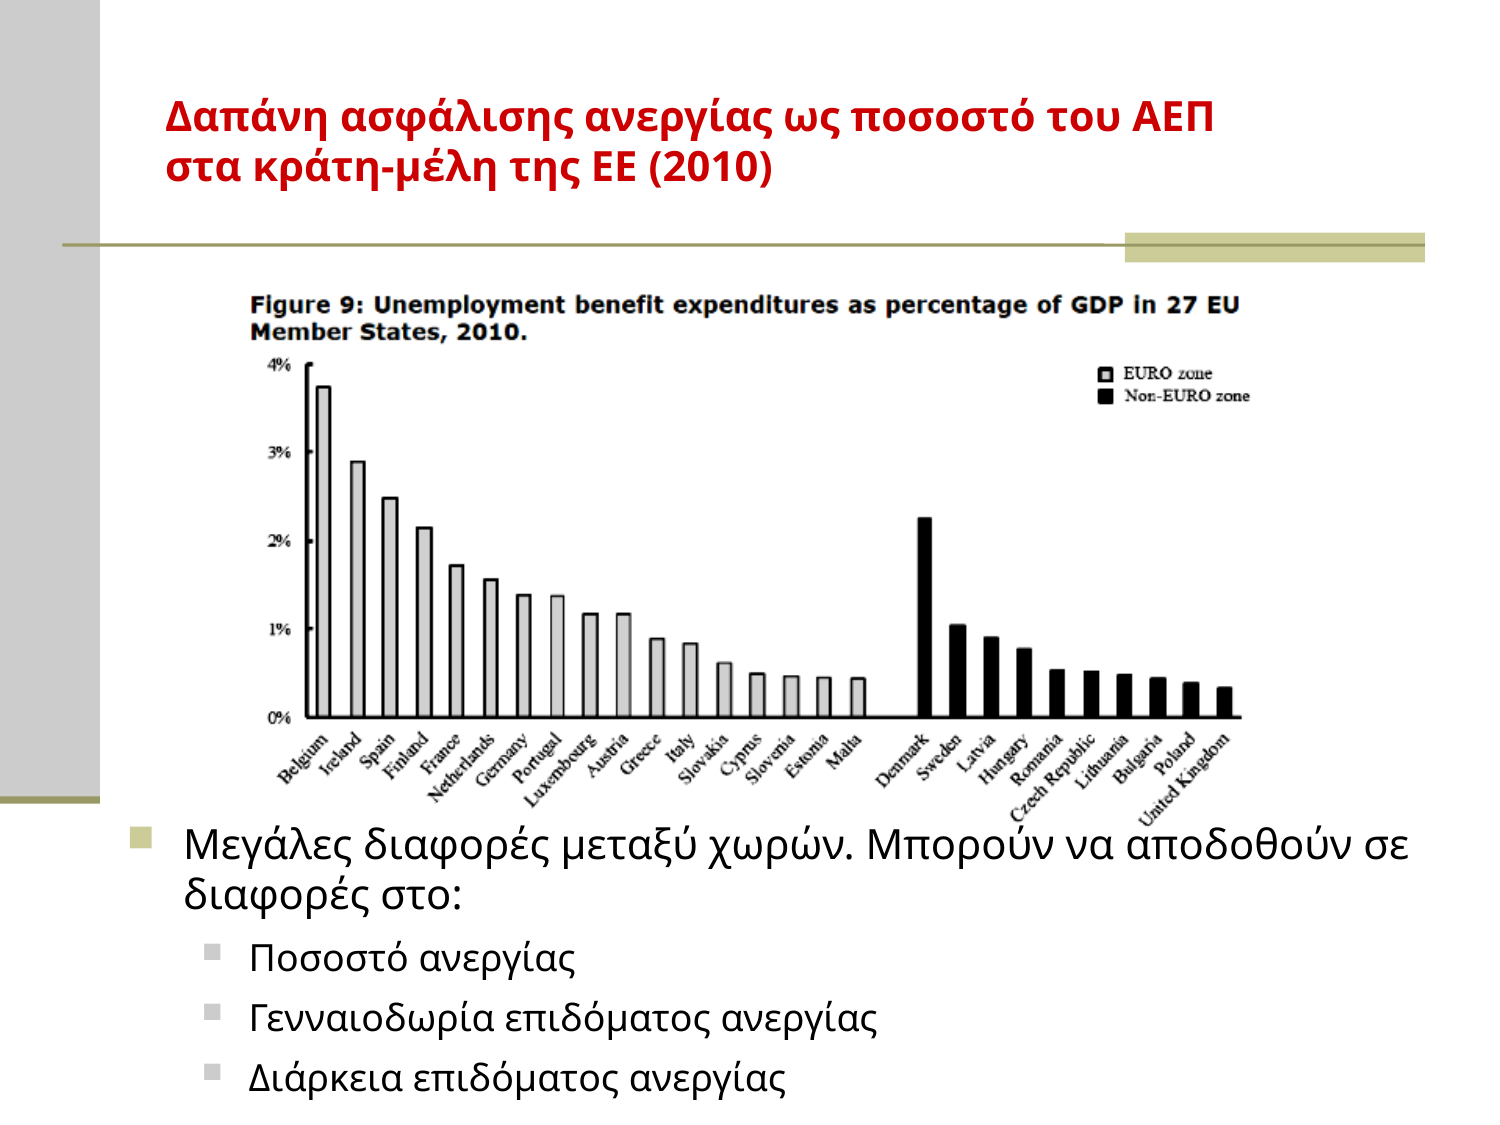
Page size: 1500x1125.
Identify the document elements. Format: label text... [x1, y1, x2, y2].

text_box Μεγάλες διαφορές μεταξύ χωρών. Μπορούν να αποδοθούν σε διαφορές στο: Ποσοστό ανεργίας Γενναιοδωρία επιδόματος ανεργίας Διάρκεια επιδόματος ανεργίας [112, 810, 1480, 1125]
title Δαπάνη ασφάλισης ανεργίας ως ποσοστό του ΑΕΠ στα κράτη-μέλη της ΕΕ (2010) [150, 45, 1425, 234]
picture [218, 287, 1282, 838]
